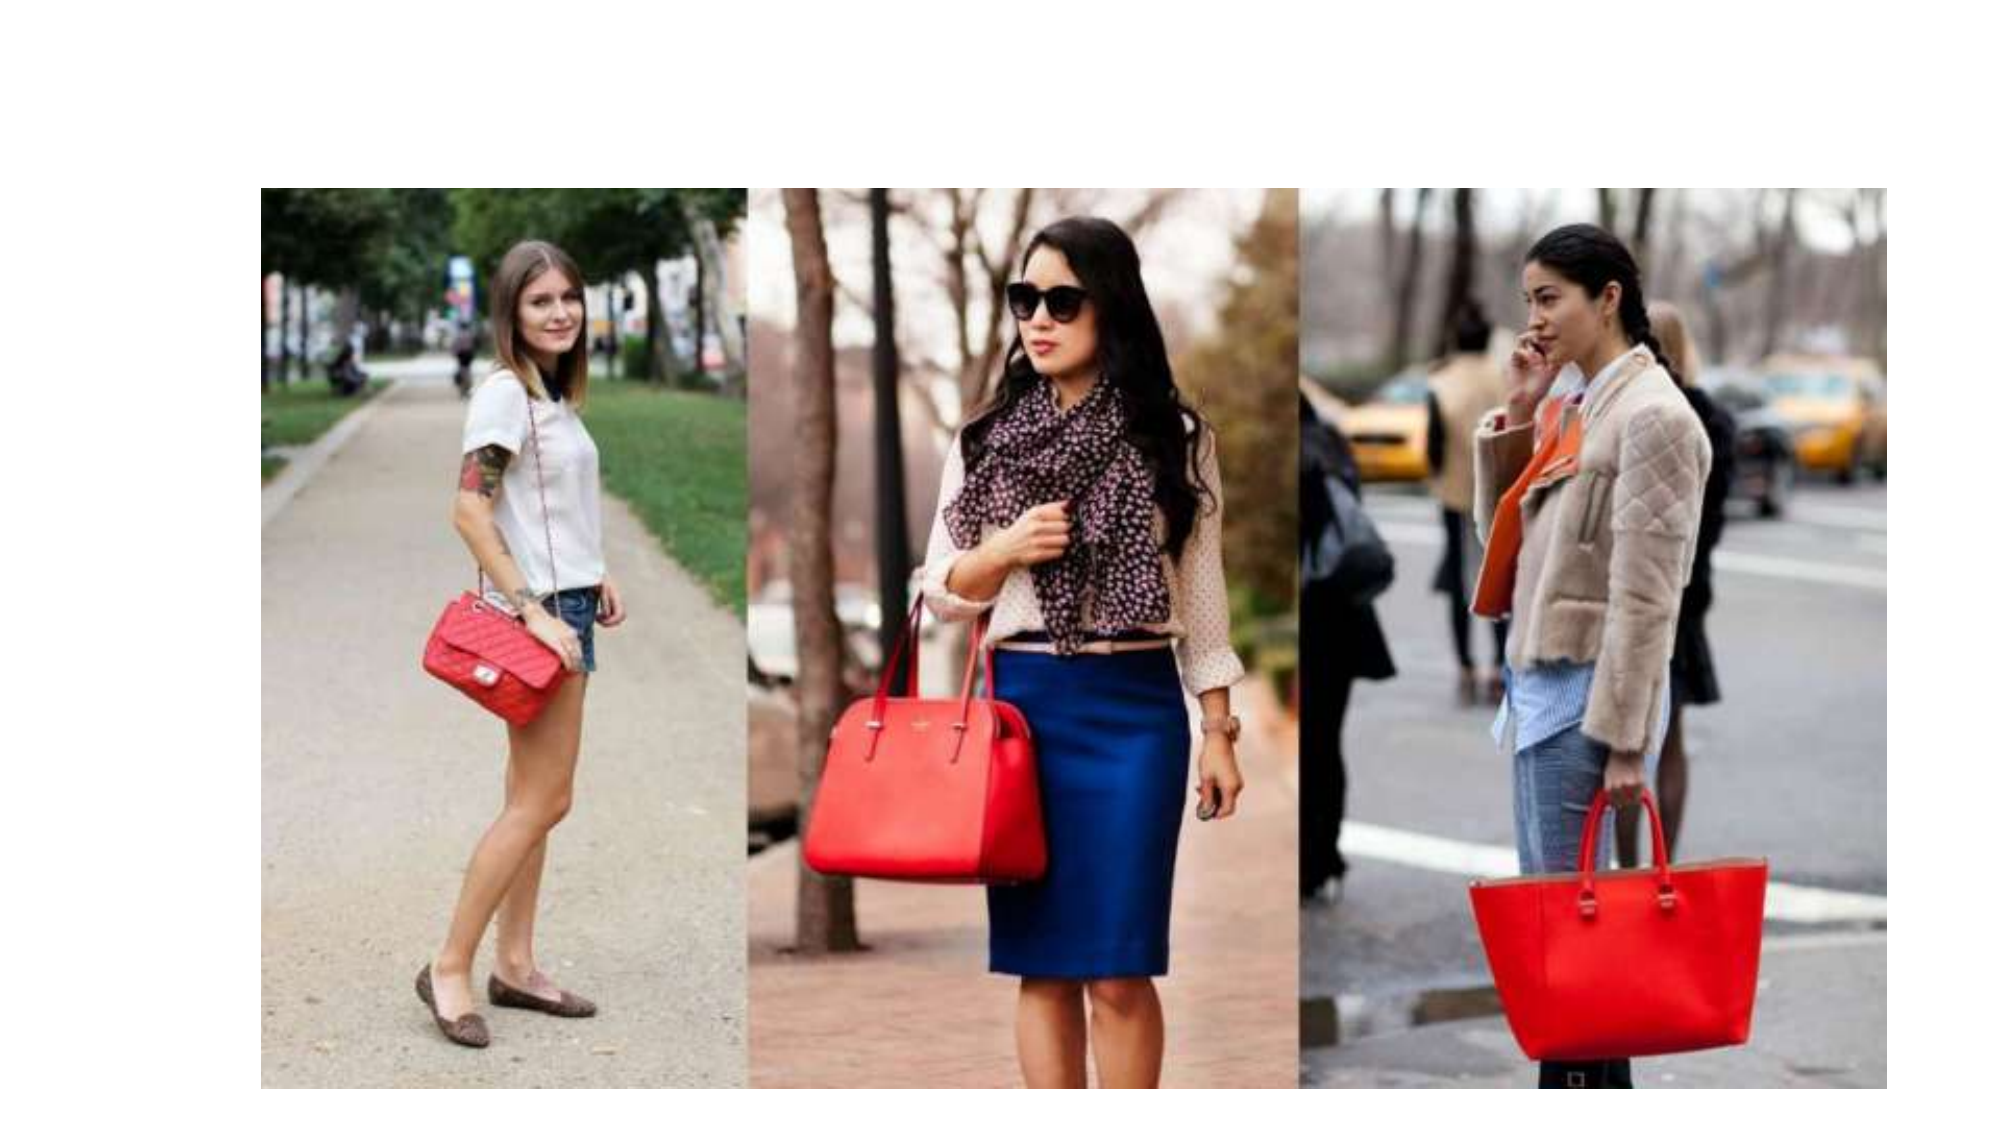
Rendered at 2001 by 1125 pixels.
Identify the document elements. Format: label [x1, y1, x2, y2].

picture [261, 188, 1887, 1089]
